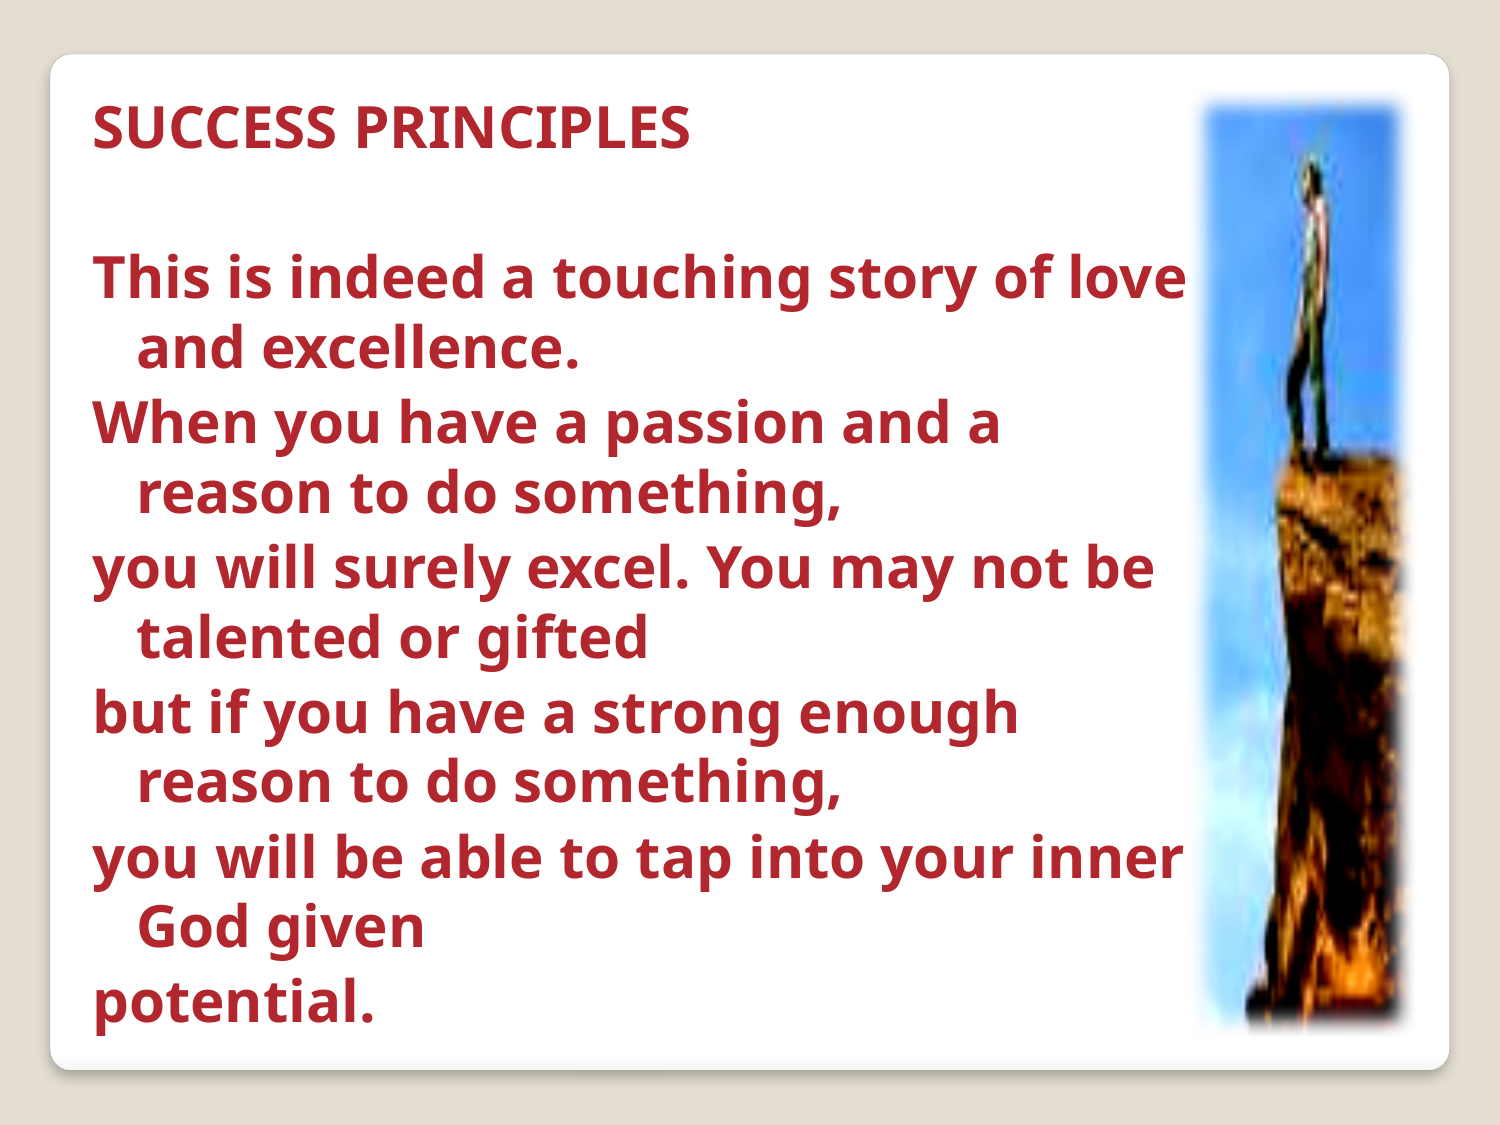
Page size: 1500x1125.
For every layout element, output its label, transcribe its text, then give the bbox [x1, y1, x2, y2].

picture [1187, 87, 1416, 1038]
list SUCCESS PRINCIPLES This is indeed a touching story of love and excellence. When you have a passion and a reason to do something, you will surely excel. You may not be talented or gifted but if you have a strong enough reason to do something, you will be able to tap into your inner God given potential. [62, 75, 1213, 1050]
